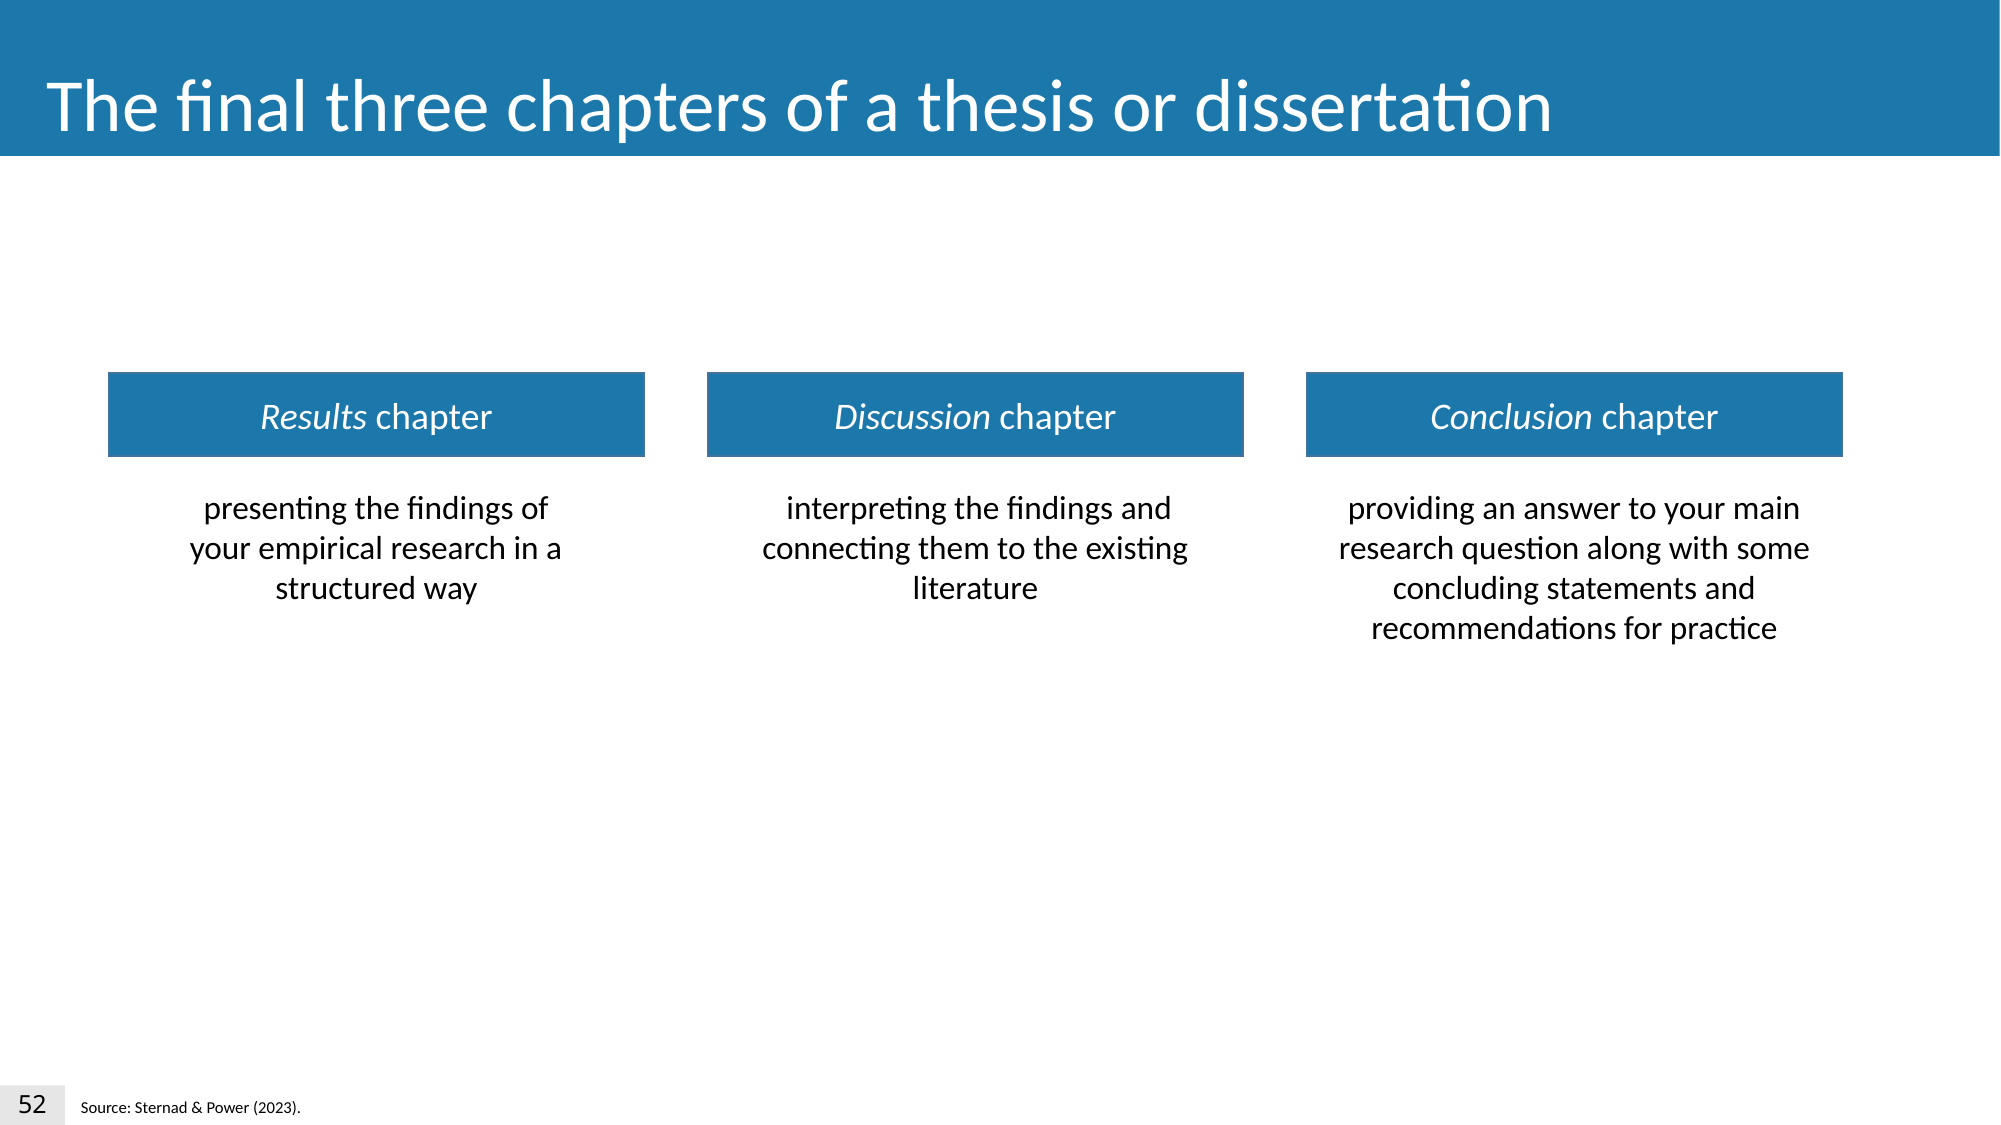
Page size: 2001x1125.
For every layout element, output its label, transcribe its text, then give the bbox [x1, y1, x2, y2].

text_box Source: Sternad & Power (2023). [66, 1089, 317, 1125]
text_box 52 [0, 1084, 66, 1125]
text_box Conclusion chapter [1306, 372, 1843, 457]
text_box Results chapter [108, 372, 645, 457]
text_box interpreting the findings and connecting them to the existing literature [707, 478, 1244, 614]
text_box providing an answer to your main research question along with some concluding statements and recommendations for practice [1272, 478, 1877, 654]
text_box [0, 0, 2000, 157]
text_box The final three chapters of a thesis or dissertation [31, 48, 1570, 154]
text_box Discussion chapter [707, 372, 1244, 457]
text_box presenting the findings of your empirical research in a structured way [170, 478, 583, 614]
